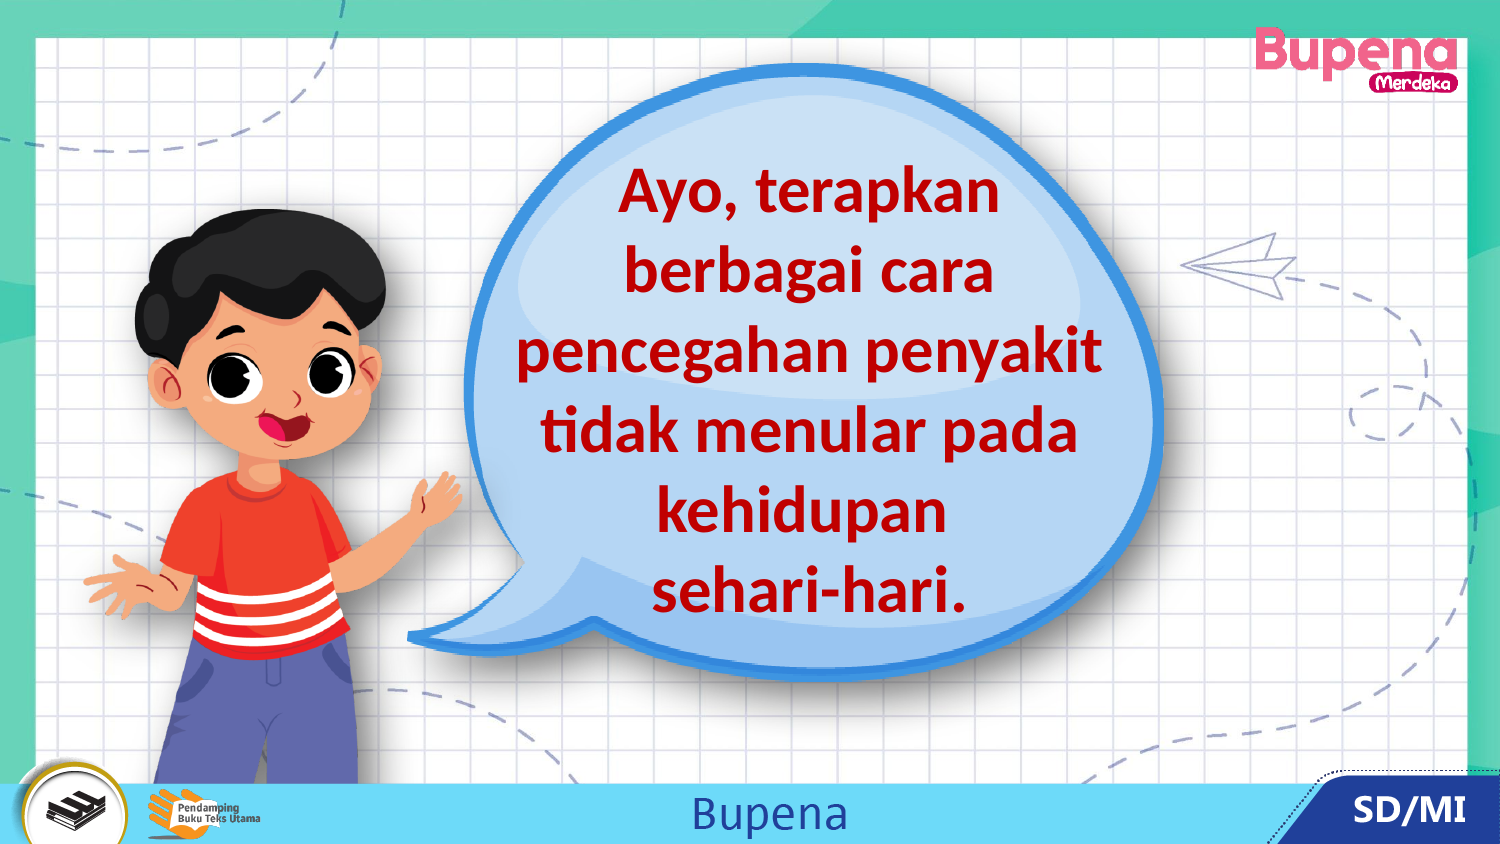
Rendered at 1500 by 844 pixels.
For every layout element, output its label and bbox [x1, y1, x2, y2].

text_box [407, 63, 1164, 682]
picture [0, 0, 1500, 844]
